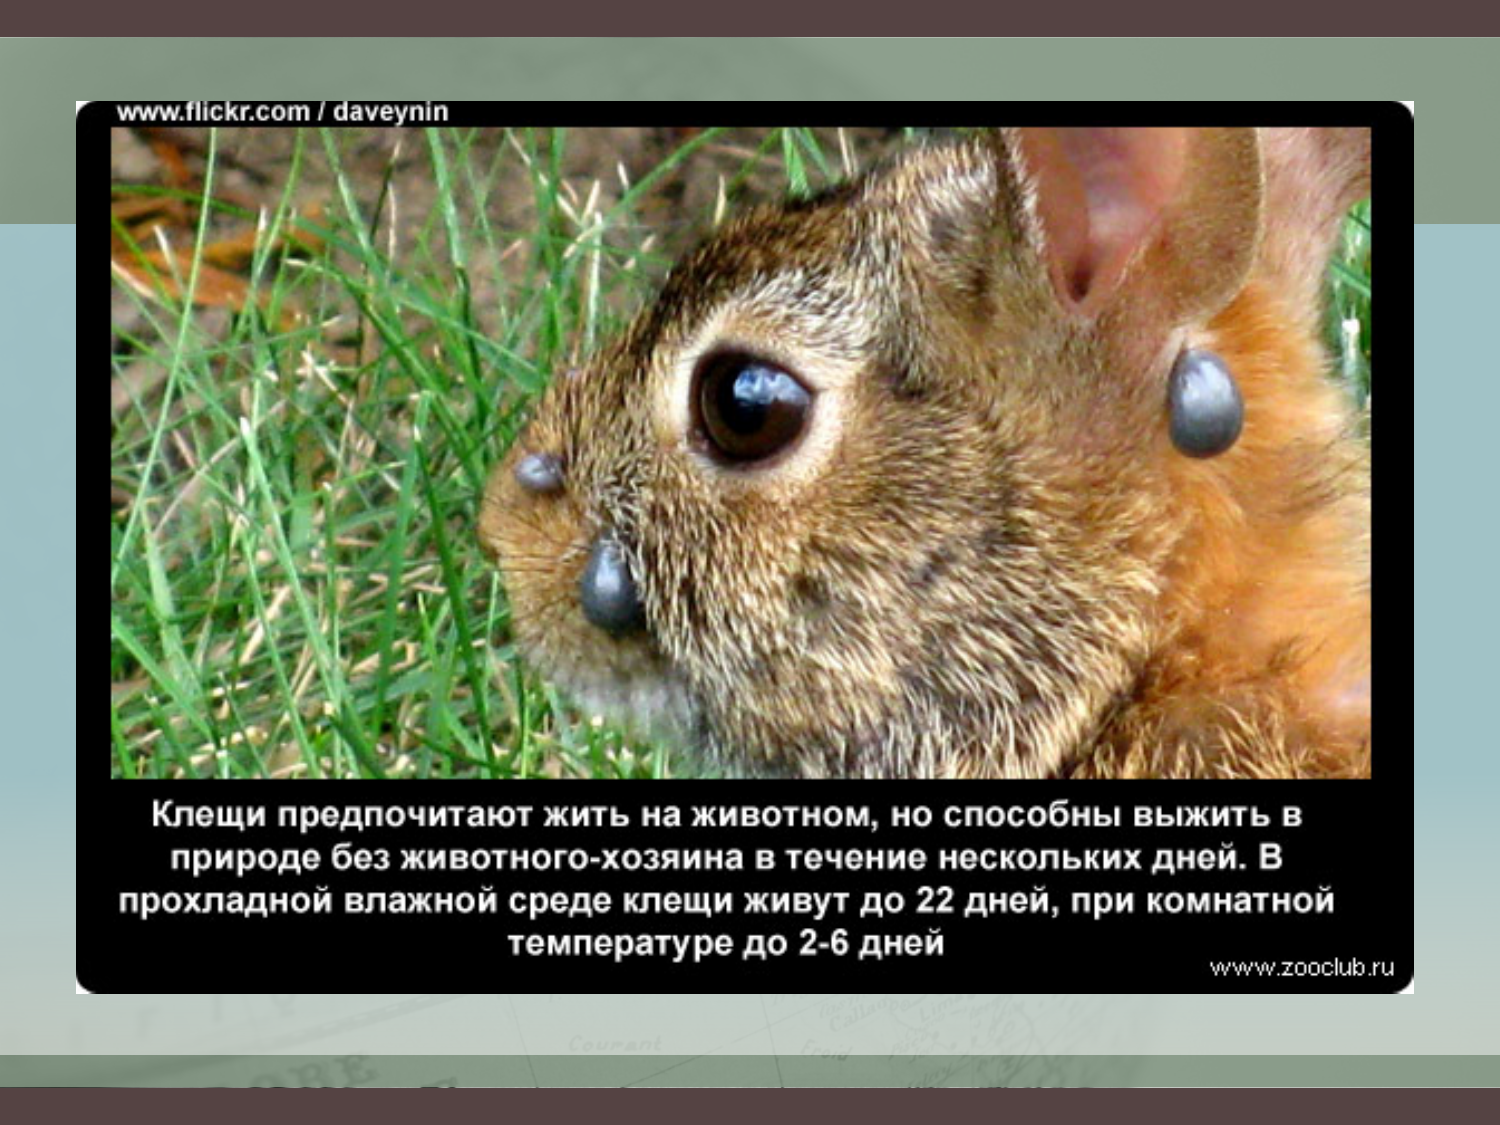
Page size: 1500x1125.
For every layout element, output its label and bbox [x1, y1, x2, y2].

picture [76, 101, 1414, 994]
